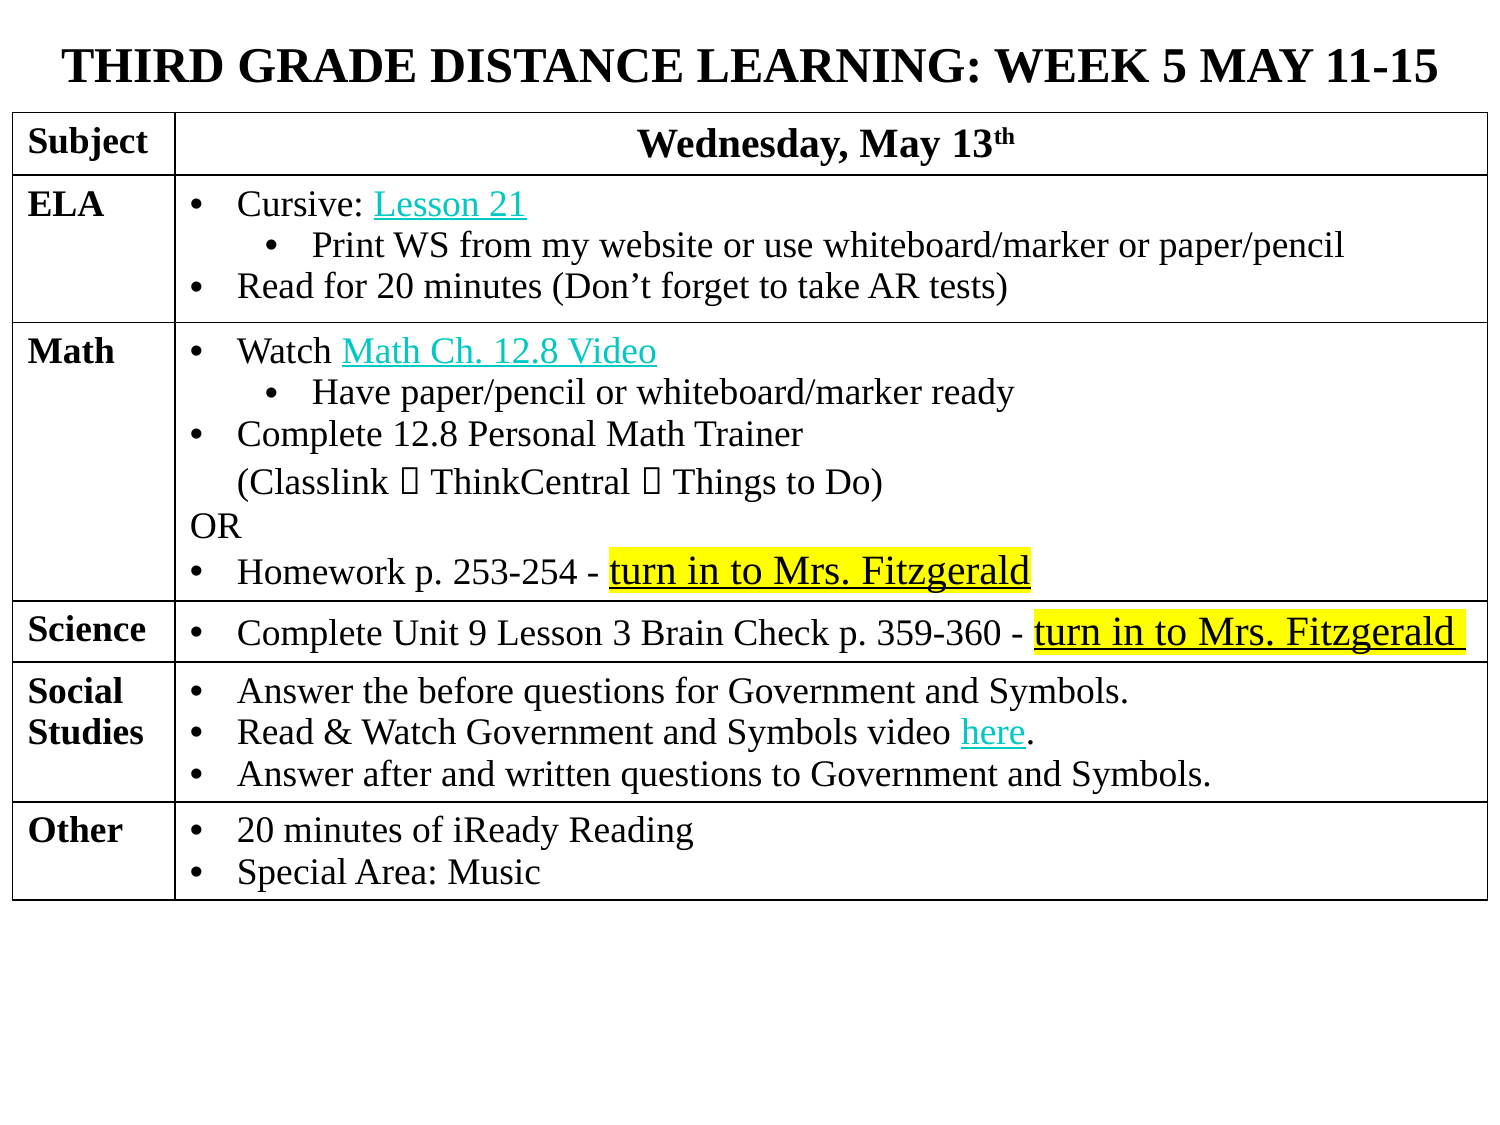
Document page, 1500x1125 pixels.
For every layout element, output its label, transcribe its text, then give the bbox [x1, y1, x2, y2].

table_cell ELA [13, 176, 174, 322]
table_cell Science [13, 602, 174, 661]
table_header Wednesday, May 13th [176, 113, 1487, 174]
table_cell Answer the before questions for Government and Symbols. Read & Watch Government and Symbols video here. Answer after and written questions to Government and Symbols. [176, 663, 1487, 801]
table_cell 20 minutes of iReady Reading Special Area: Music [176, 803, 1487, 899]
table_header Subject [13, 113, 174, 174]
table_cell Other [13, 803, 174, 899]
table_cell Cursive: Lesson 21 Print WS from my website or use whiteboard/marker or paper/pencil Read for 20 minutes (Don’t forget to take AR tests) [176, 176, 1487, 322]
table_cell Math [13, 323, 174, 600]
text_box THIRD GRADE DISTANCE LEARNING: WEEK 5 MAY 11-15 [0, 24, 1500, 100]
table_cell Social Studies [13, 663, 174, 801]
table_cell Complete Unit 9 Lesson 3 Brain Check p. 359-360 - turn in to Mrs. Fitzgerald [176, 602, 1487, 661]
table_cell Watch Math Ch. 12.8 Video Have paper/pencil or whiteboard/marker ready Complete 12.8 Personal Math Trainer (Classlink  ThinkCentral  Things to Do) OR Homework p. 253-254 - turn in to Mrs. Fitzgerald [176, 323, 1487, 600]
